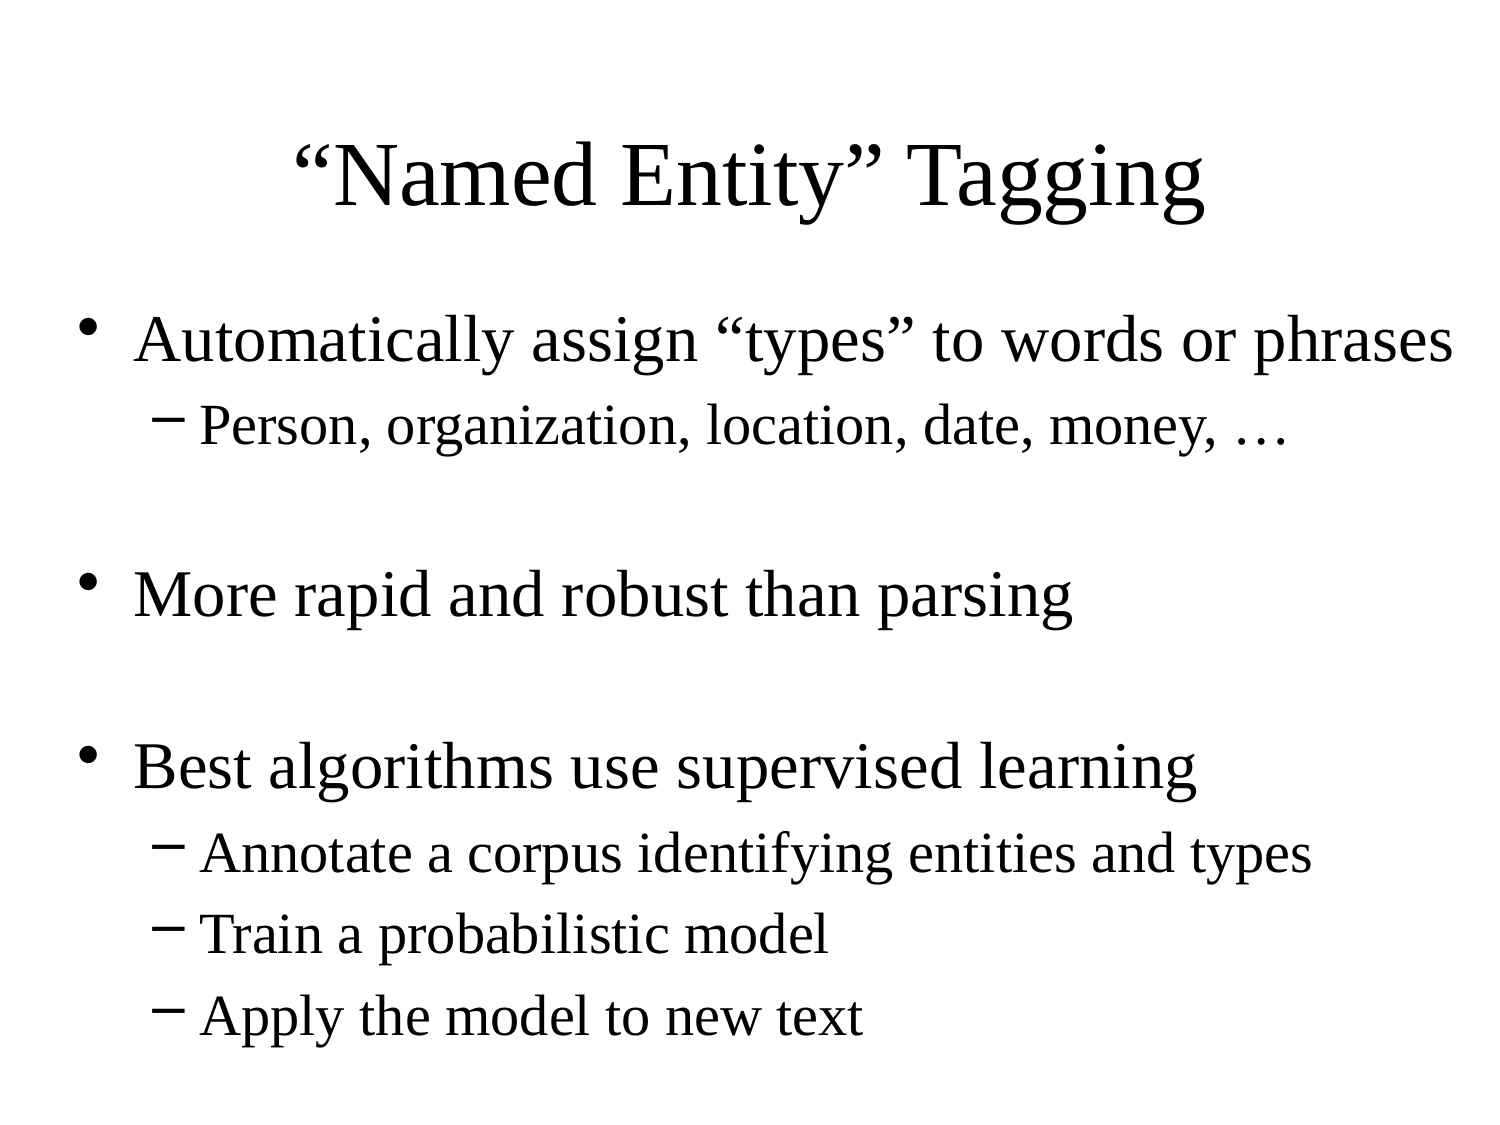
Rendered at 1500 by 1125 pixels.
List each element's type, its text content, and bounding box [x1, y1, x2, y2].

list Automatically assign “types” to words or phrases Person, organization, location, date, money, … More rapid and robust than parsing Best algorithms use supervised learning Annotate a corpus identifying entities and types Train a probabilistic model Apply the model to new text [62, 287, 1475, 1050]
title “Named Entity” Tagging [112, 75, 1388, 263]
